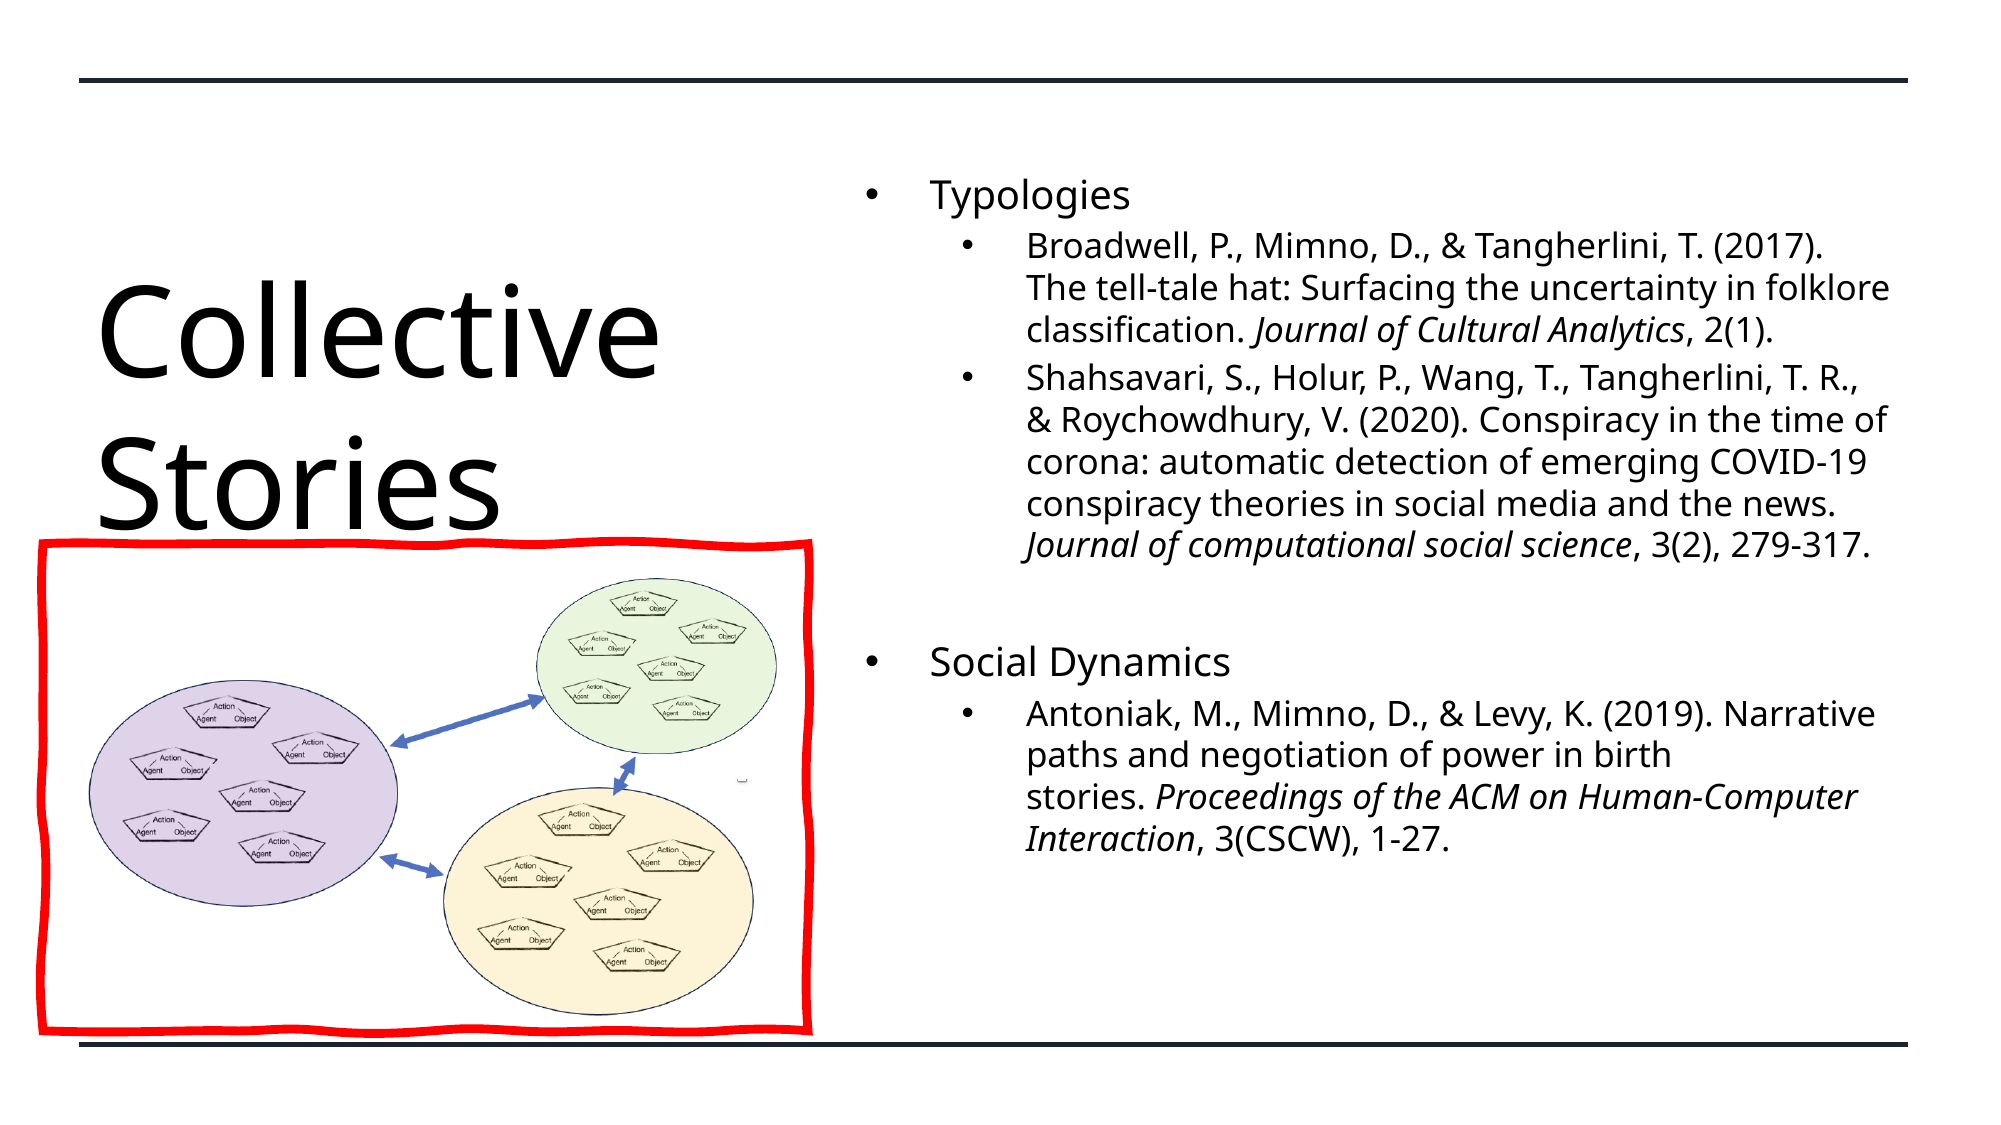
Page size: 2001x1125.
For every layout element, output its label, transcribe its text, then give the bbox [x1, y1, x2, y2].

text_box [39, 540, 811, 1033]
list Typologies Broadwell, P., Mimno, D., & Tangherlini, T. (2017). The tell-tale hat: Surfacing the uncertainty in folklore classification. Journal of Cultural Analytics, 2(1). Shahsavari, S., Holur, P., Wang, T., Tangherlini, T. R., & Roychowdhury, V. (2020). Conspiracy in the time of corona: automatic detection of emerging COVID-19 conspiracy theories in social media and the news. Journal of computational social science, 3(2), 279-317. Social Dynamics Antoniak, M., Mimno, D., & Levy, K. (2019). Narrative paths and negotiation of power in birth stories. Proceedings of the ACM on Human-Computer Interaction, 3(CSCW), 1-27. [850, 161, 1908, 962]
title Collective Stories [79, 160, 783, 545]
picture [79, 561, 809, 1031]
text_box [274, 1031, 484, 1035]
